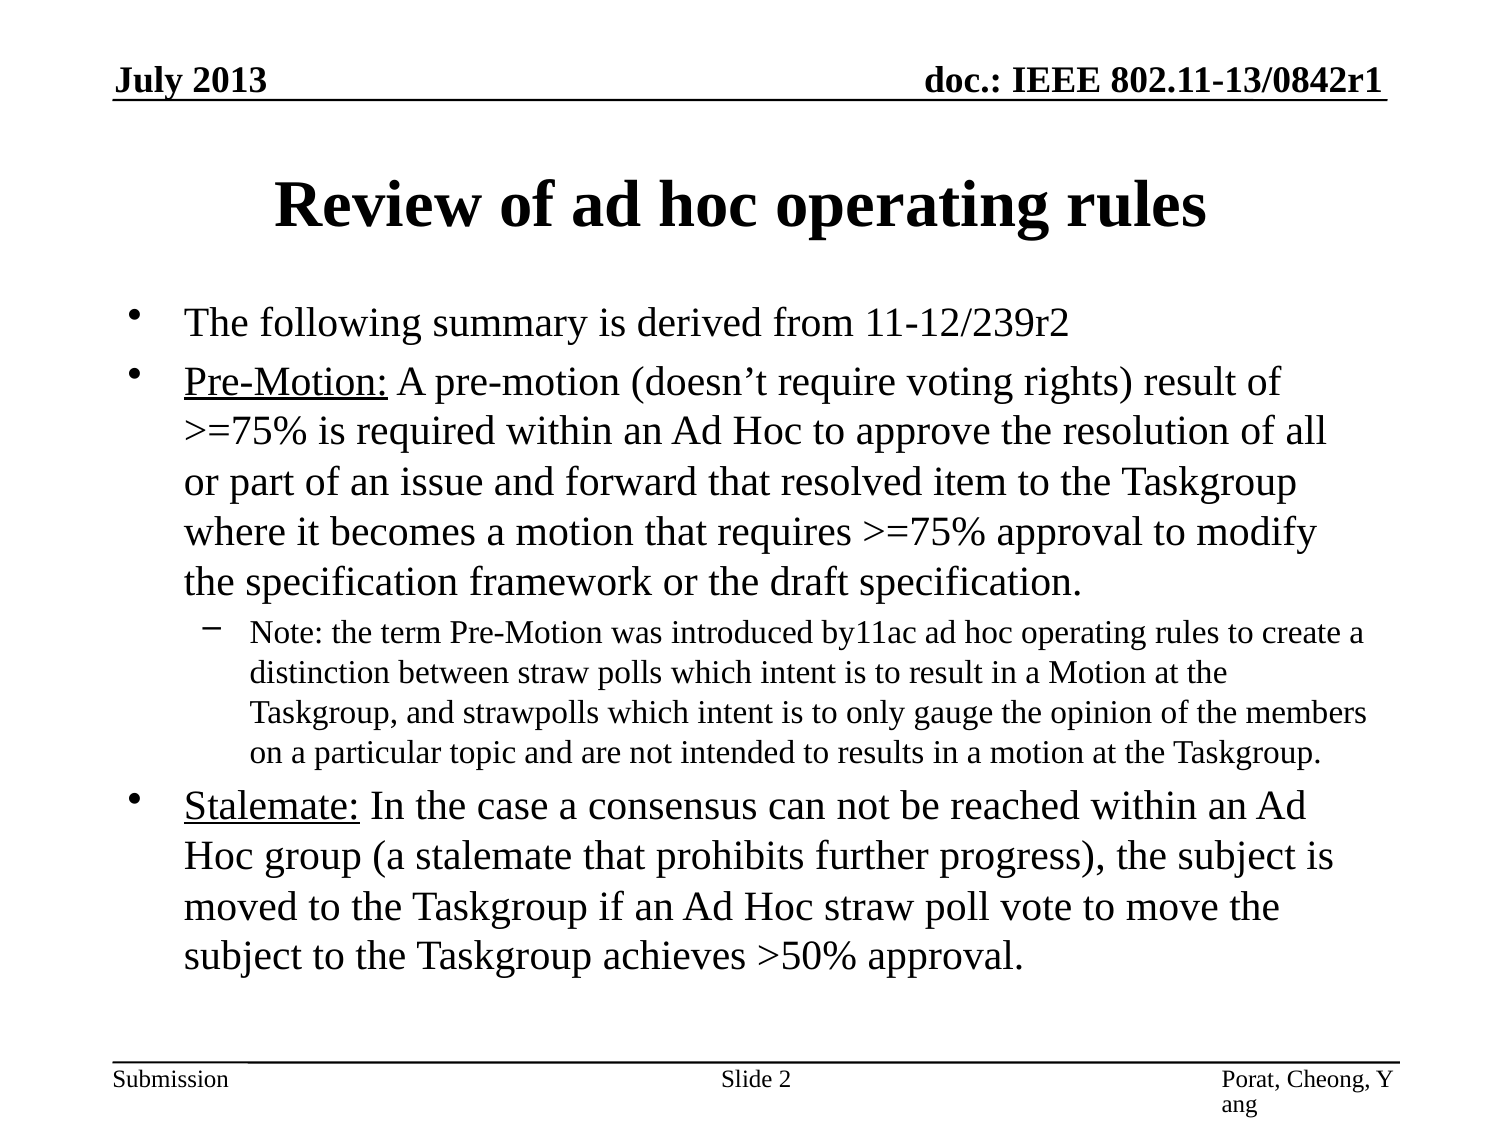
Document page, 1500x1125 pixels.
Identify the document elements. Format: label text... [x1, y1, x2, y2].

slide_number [114, 54, 313, 101]
slide_number Slide 2 [712, 1061, 800, 1093]
list The following summary is derived from 11-12/239r2 Pre-Motion: A pre-motion (doesn’t require voting rights) result of >=75% is required within an Ad Hoc to approve the resolution of all or part of an issue and forward that resolved item to the Taskgroup where it becomes a motion that requires >=75% approval to modify the specification framework or the draft specification. Note: the term Pre-Motion was introduced by11ac ad hoc operating rules to create a distinction between straw polls which intent is to result in a Motion at the Taskgroup, and strawpolls which intent is to only gauge the opinion of the members on a particular topic and are not intended to results in a motion at the Taskgroup. Stalemate: In the case a consensus can not be reached within an Ad Hoc group (a stalemate that prohibits further progress), the subject is moved to the Taskgroup if an Ad Hoc straw poll vote to move the subject to the Taskgroup achieves >50% approval. [112, 287, 1388, 963]
footer Porat, Cheong, Yang [1221, 1061, 1402, 1093]
title Review of ad hoc operating rules [112, 112, 1388, 287]
